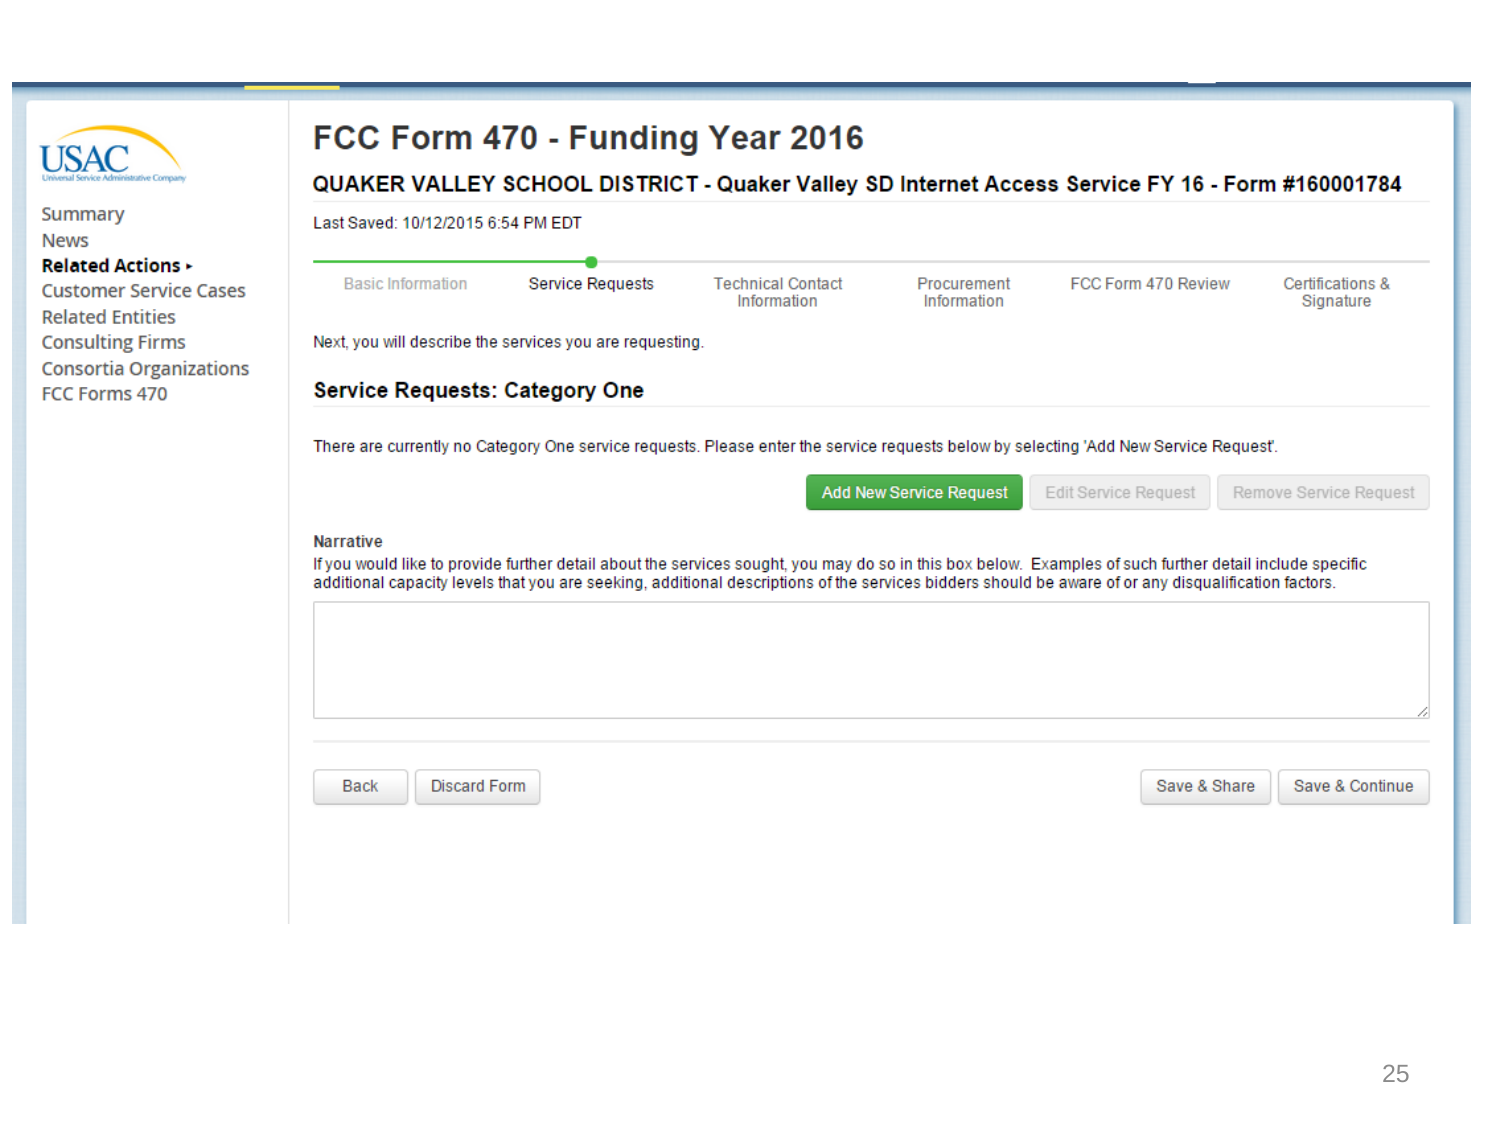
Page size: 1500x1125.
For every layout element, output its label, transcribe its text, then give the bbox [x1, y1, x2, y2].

picture [12, 81, 1471, 924]
slide_number 25 [1074, 1042, 1425, 1103]
